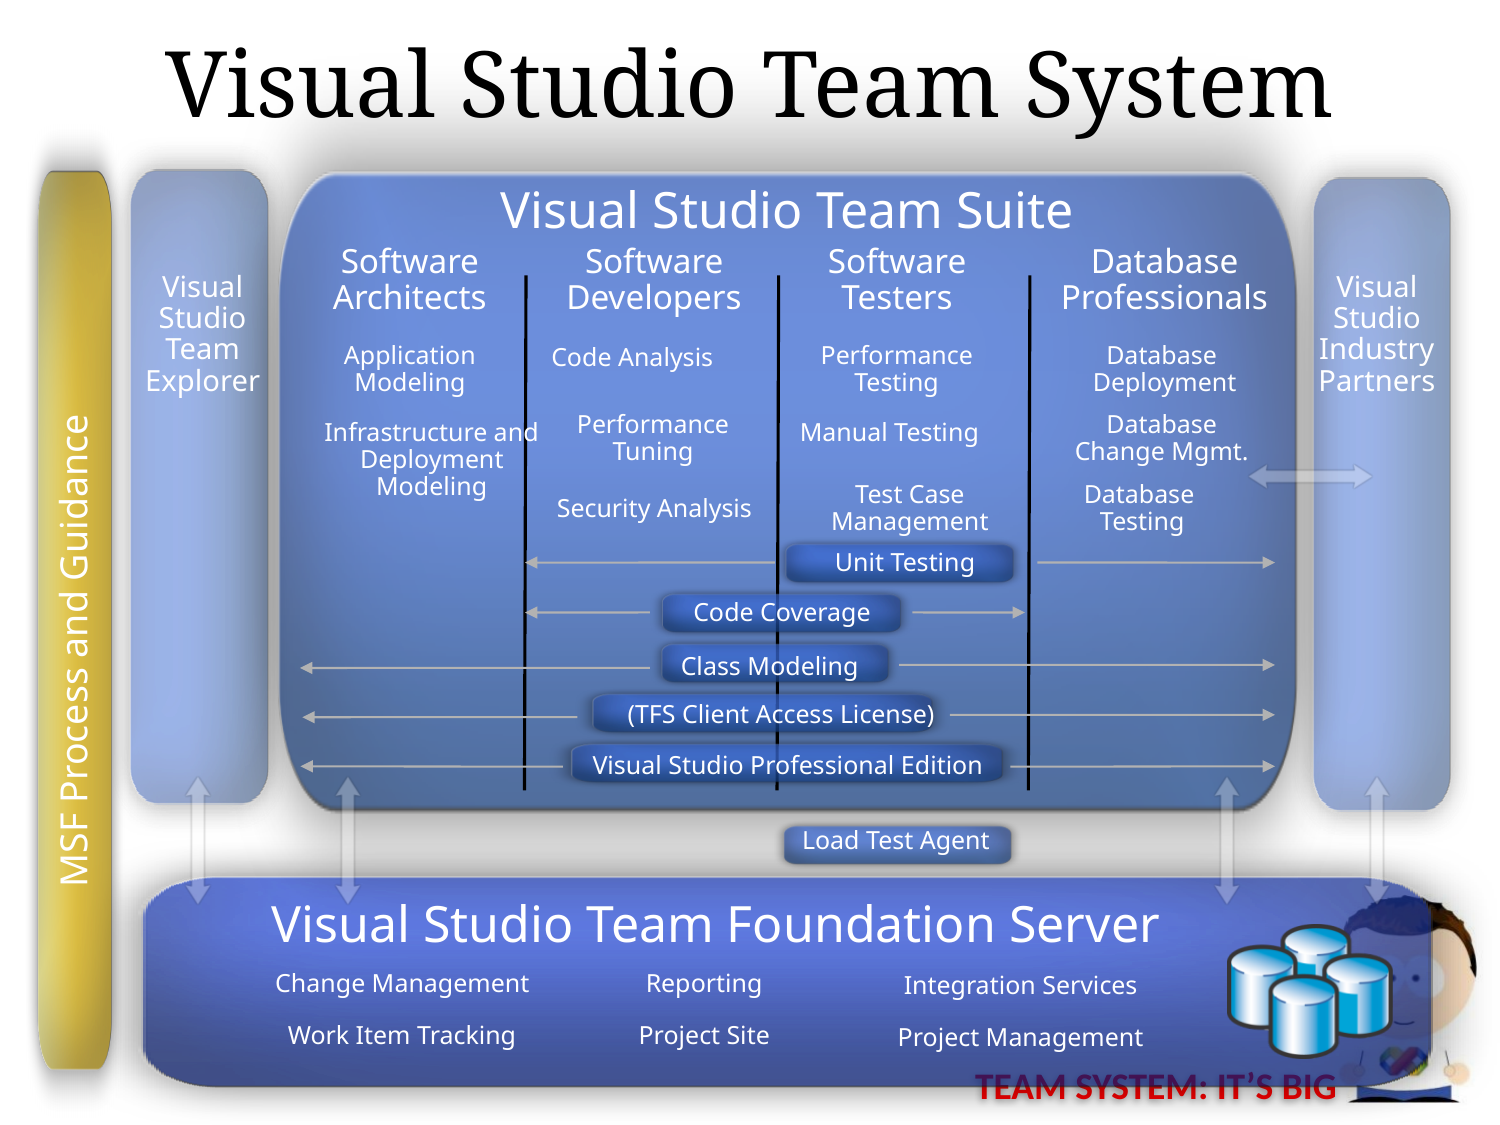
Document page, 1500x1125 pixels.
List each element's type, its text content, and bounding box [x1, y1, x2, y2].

title Visual Studio Team System [75, 0, 1425, 143]
picture [24, 53, 1500, 1125]
